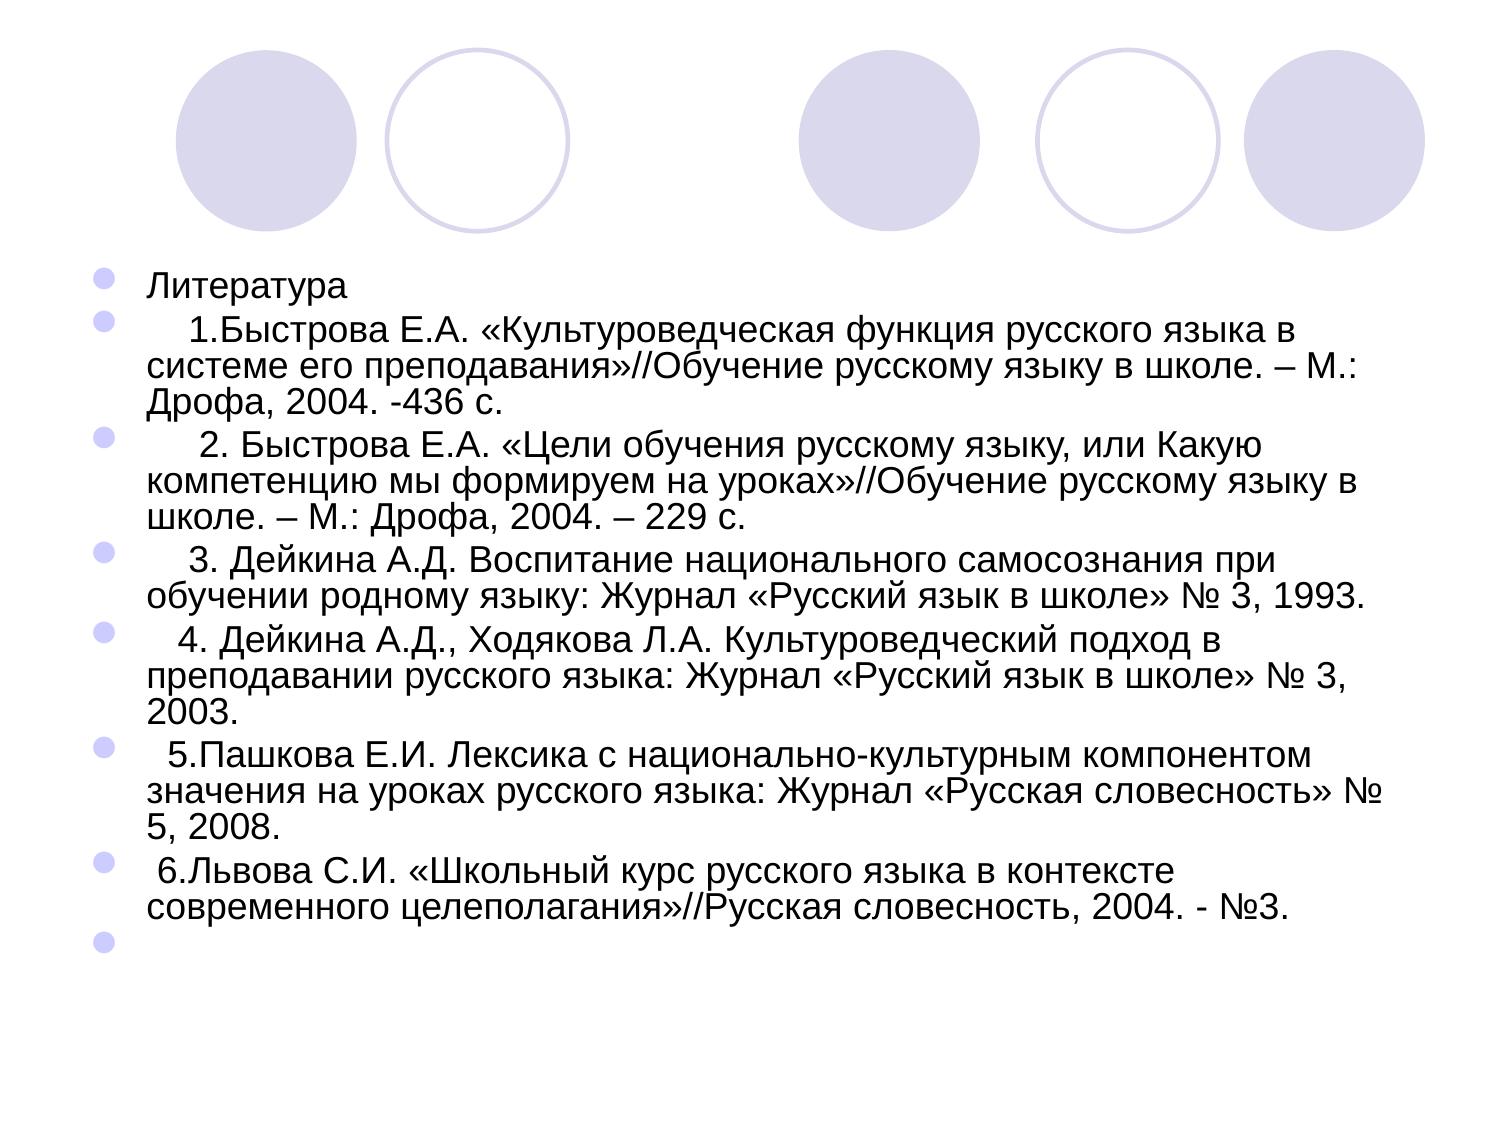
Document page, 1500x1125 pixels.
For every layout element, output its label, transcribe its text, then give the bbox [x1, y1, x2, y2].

list Литература 1.Быстрова Е.А. «Культуроведческая функция русского языка в системе его преподавания»//Обучение русскому языку в школе. – М.: Дрофа, 2004. -436 с. 2. Быстрова Е.А. «Цели обучения русскому языку, или Какую компетенцию мы формируем на уроках»//Обучение русскому языку в школе. – М.: Дрофа, 2004. – 229 с. 3. Дейкина А.Д. Воспитание национального самосознания при обучении родному языку: Журнал «Русский язык в школе» № 3, 1993. 4. Дейкина А.Д., Ходякова Л.А. Культуроведческий подход в преподавании русского языка: Журнал «Русский язык в школе» № 3, 2003. 5.Пашкова Е.И. Лексика с национально-культурным компонентом значения на уроках русского языка: Журнал «Русская словесность» № 5, 2008. 6.Львова С.И. «Школьный курс русского языка в контексте современного целеполагания»//Русская словесность, 2004. - №3. [74, 262, 1426, 1006]
